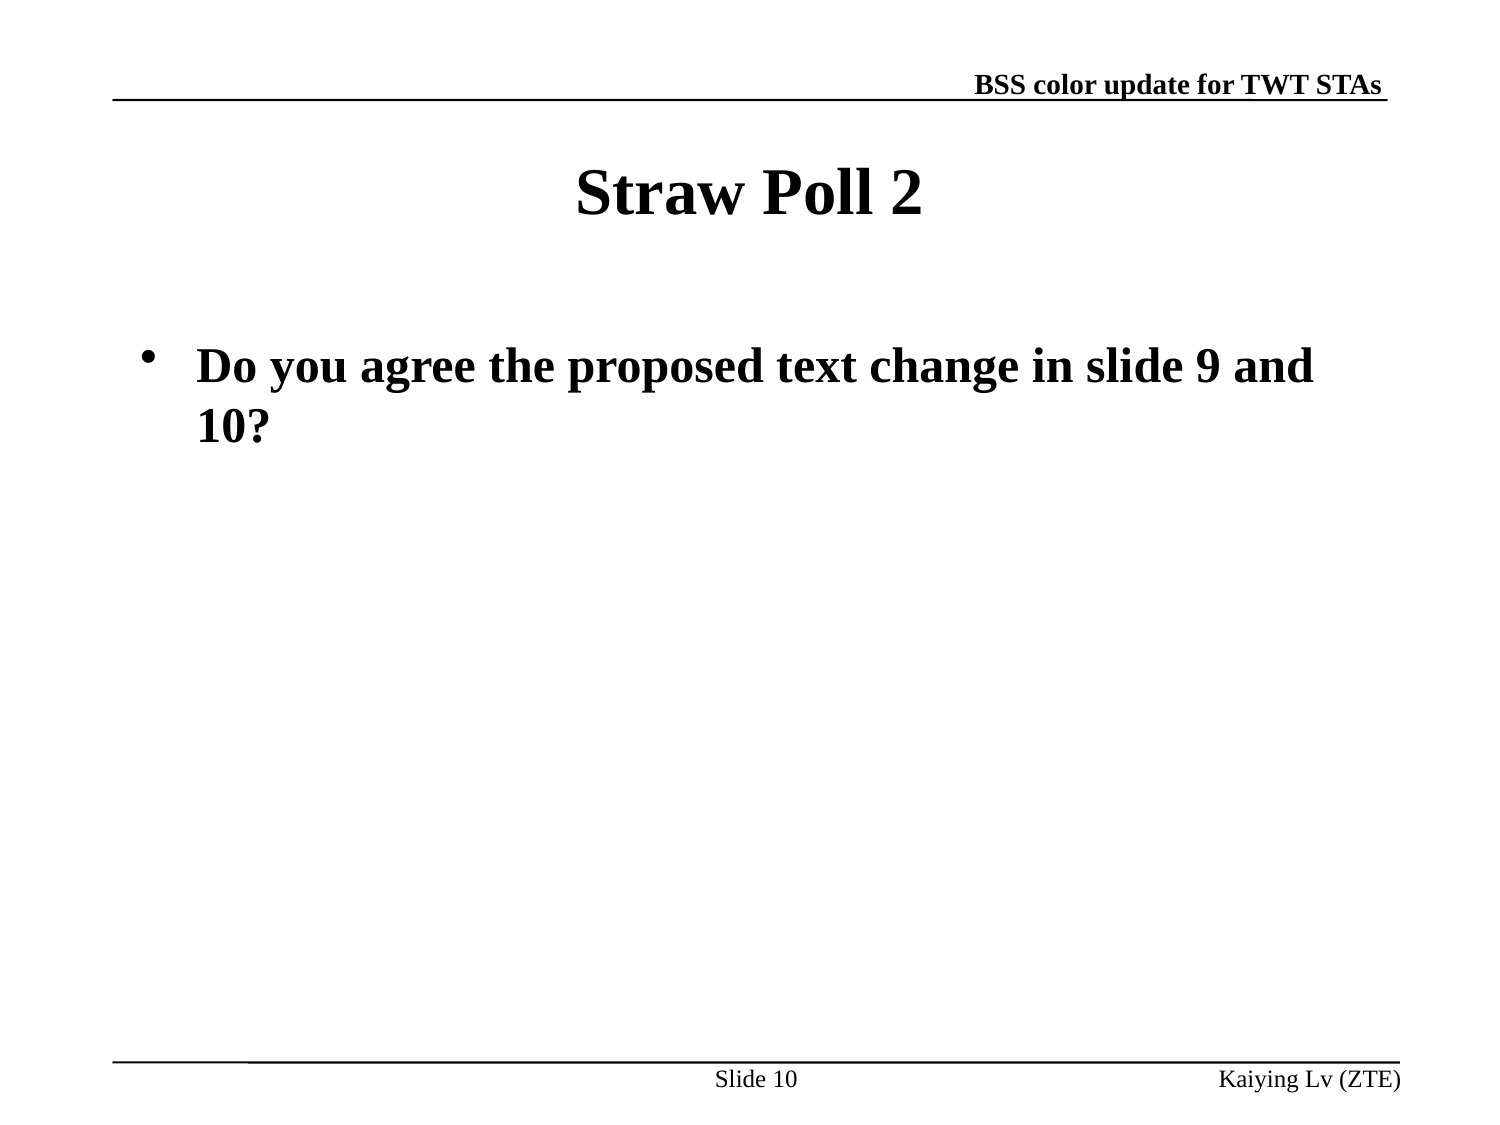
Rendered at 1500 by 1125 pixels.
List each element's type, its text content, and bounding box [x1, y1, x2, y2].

footer Kaiying Lv (ZTE) [949, 1061, 1402, 1093]
list Do you agree the proposed text change in slide 9 and 10? [124, 324, 1401, 1013]
slide_number Slide 10 [712, 1062, 800, 1093]
title Straw Poll 2 [112, 99, 1388, 276]
